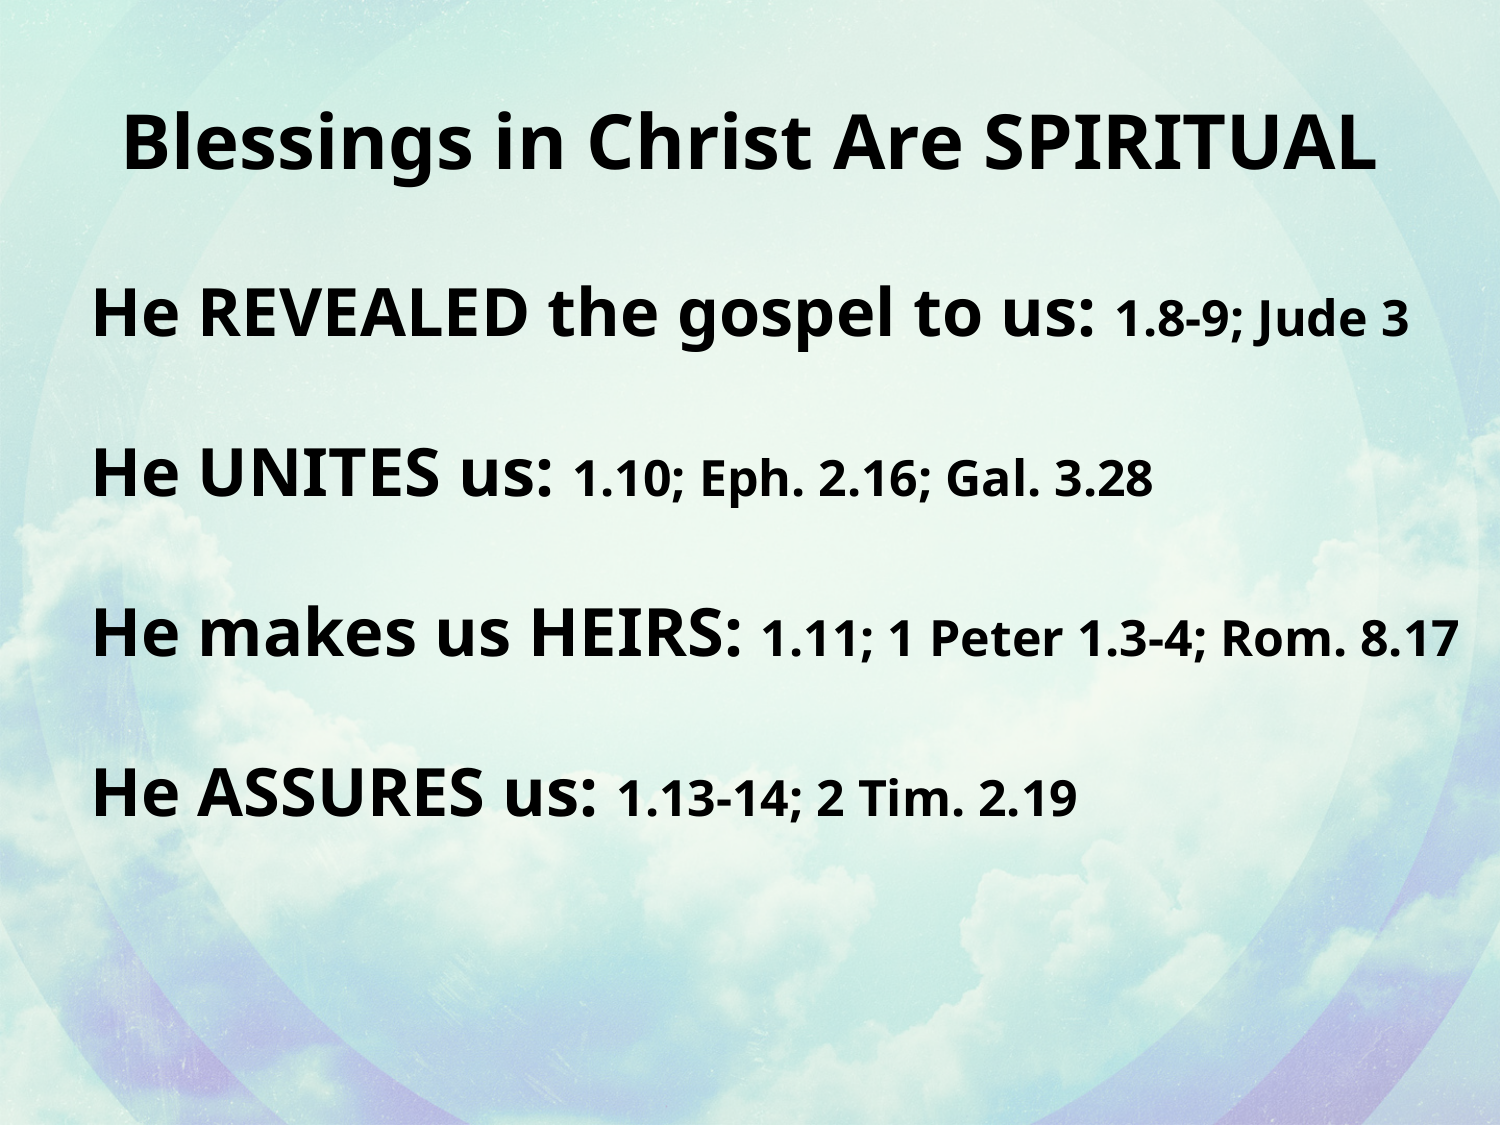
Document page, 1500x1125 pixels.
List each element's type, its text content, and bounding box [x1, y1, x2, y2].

title Blessings in Christ Are SPIRITUAL [75, 45, 1425, 233]
list He REVEALED the gospel to us: 1.8-9; Jude 3 He UNITES us: 1.10; Eph. 2.16; Gal. 3.28 He makes us HEIRS: 1.11; 1 Peter 1.3-4; Rom. 8.17 He ASSURES us: 1.13-14; 2 Tim. 2.19 [75, 262, 1500, 1005]
